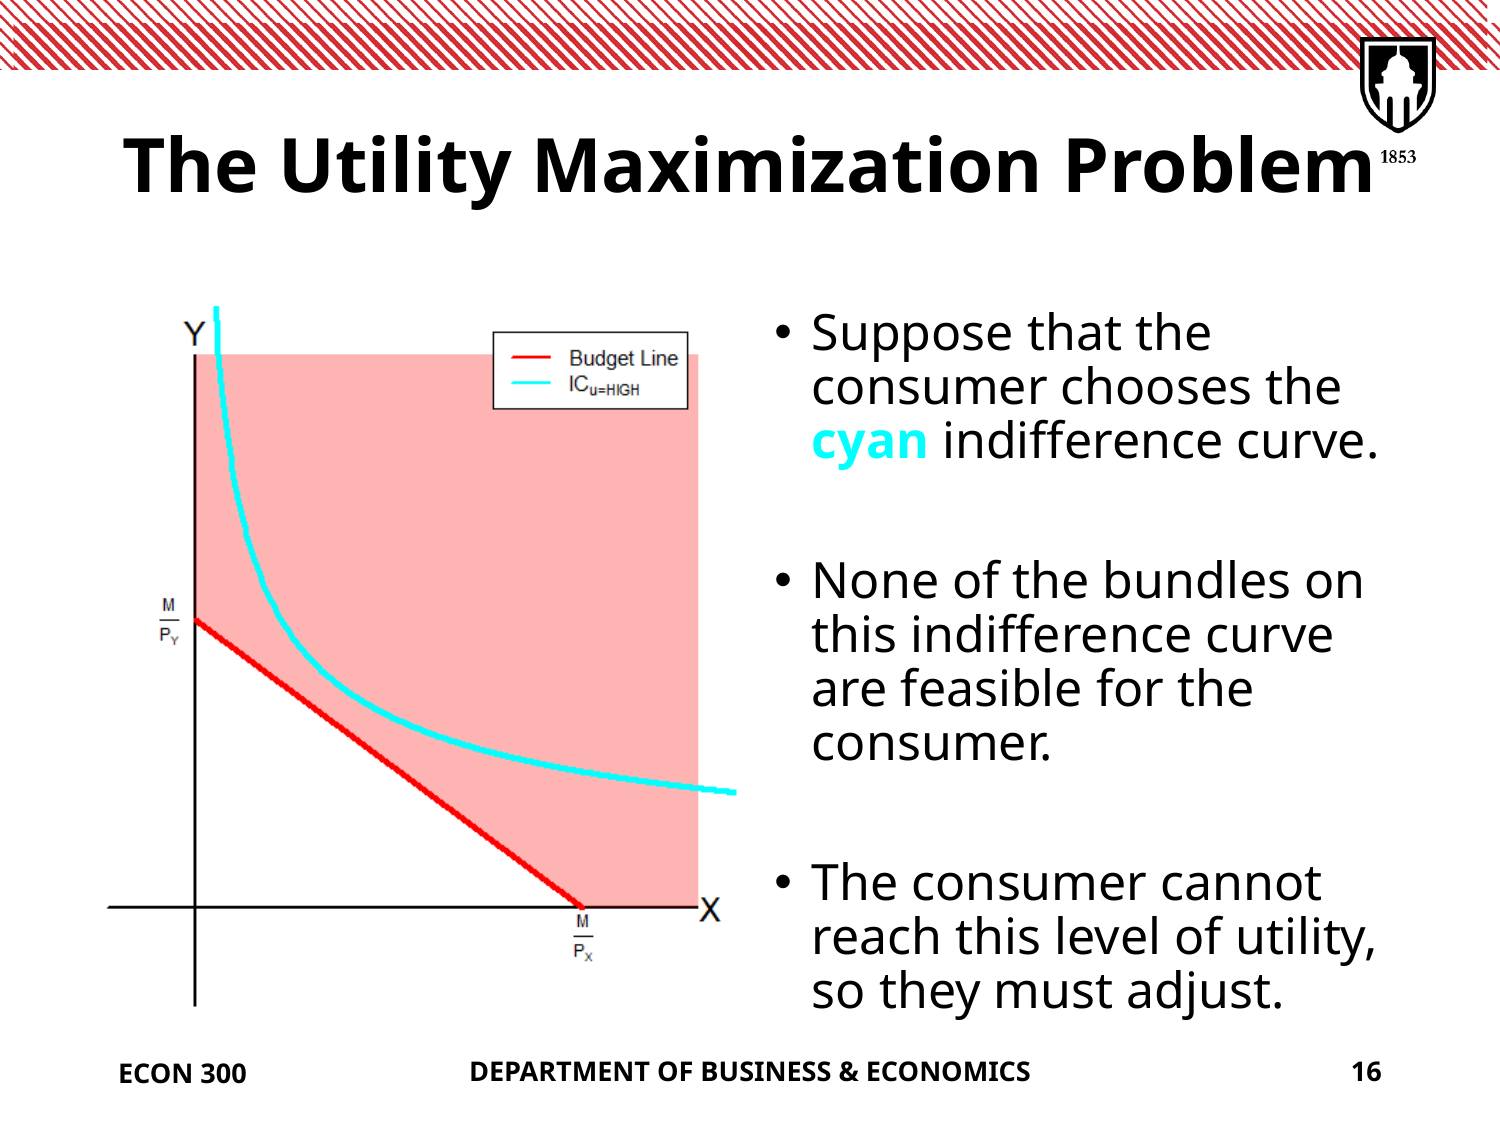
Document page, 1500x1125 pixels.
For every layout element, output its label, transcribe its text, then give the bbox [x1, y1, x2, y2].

slide_number ECON 300 [103, 1042, 277, 1103]
footer DEPARTMENT OF BUSINESS & ECONOMICS [277, 1042, 1059, 1103]
picture [0, 0, 1500, 163]
slide_number 16 [1059, 1042, 1397, 1103]
list Suppose that the consumer chooses the cyan indifference curve. None of the bundles on this indifference curve are feasible for the consumer. The consumer cannot reach this level of utility, so they must adjust. [759, 299, 1397, 1014]
picture [103, 302, 741, 1011]
title The Utility Maximization Problem [103, 59, 1397, 278]
